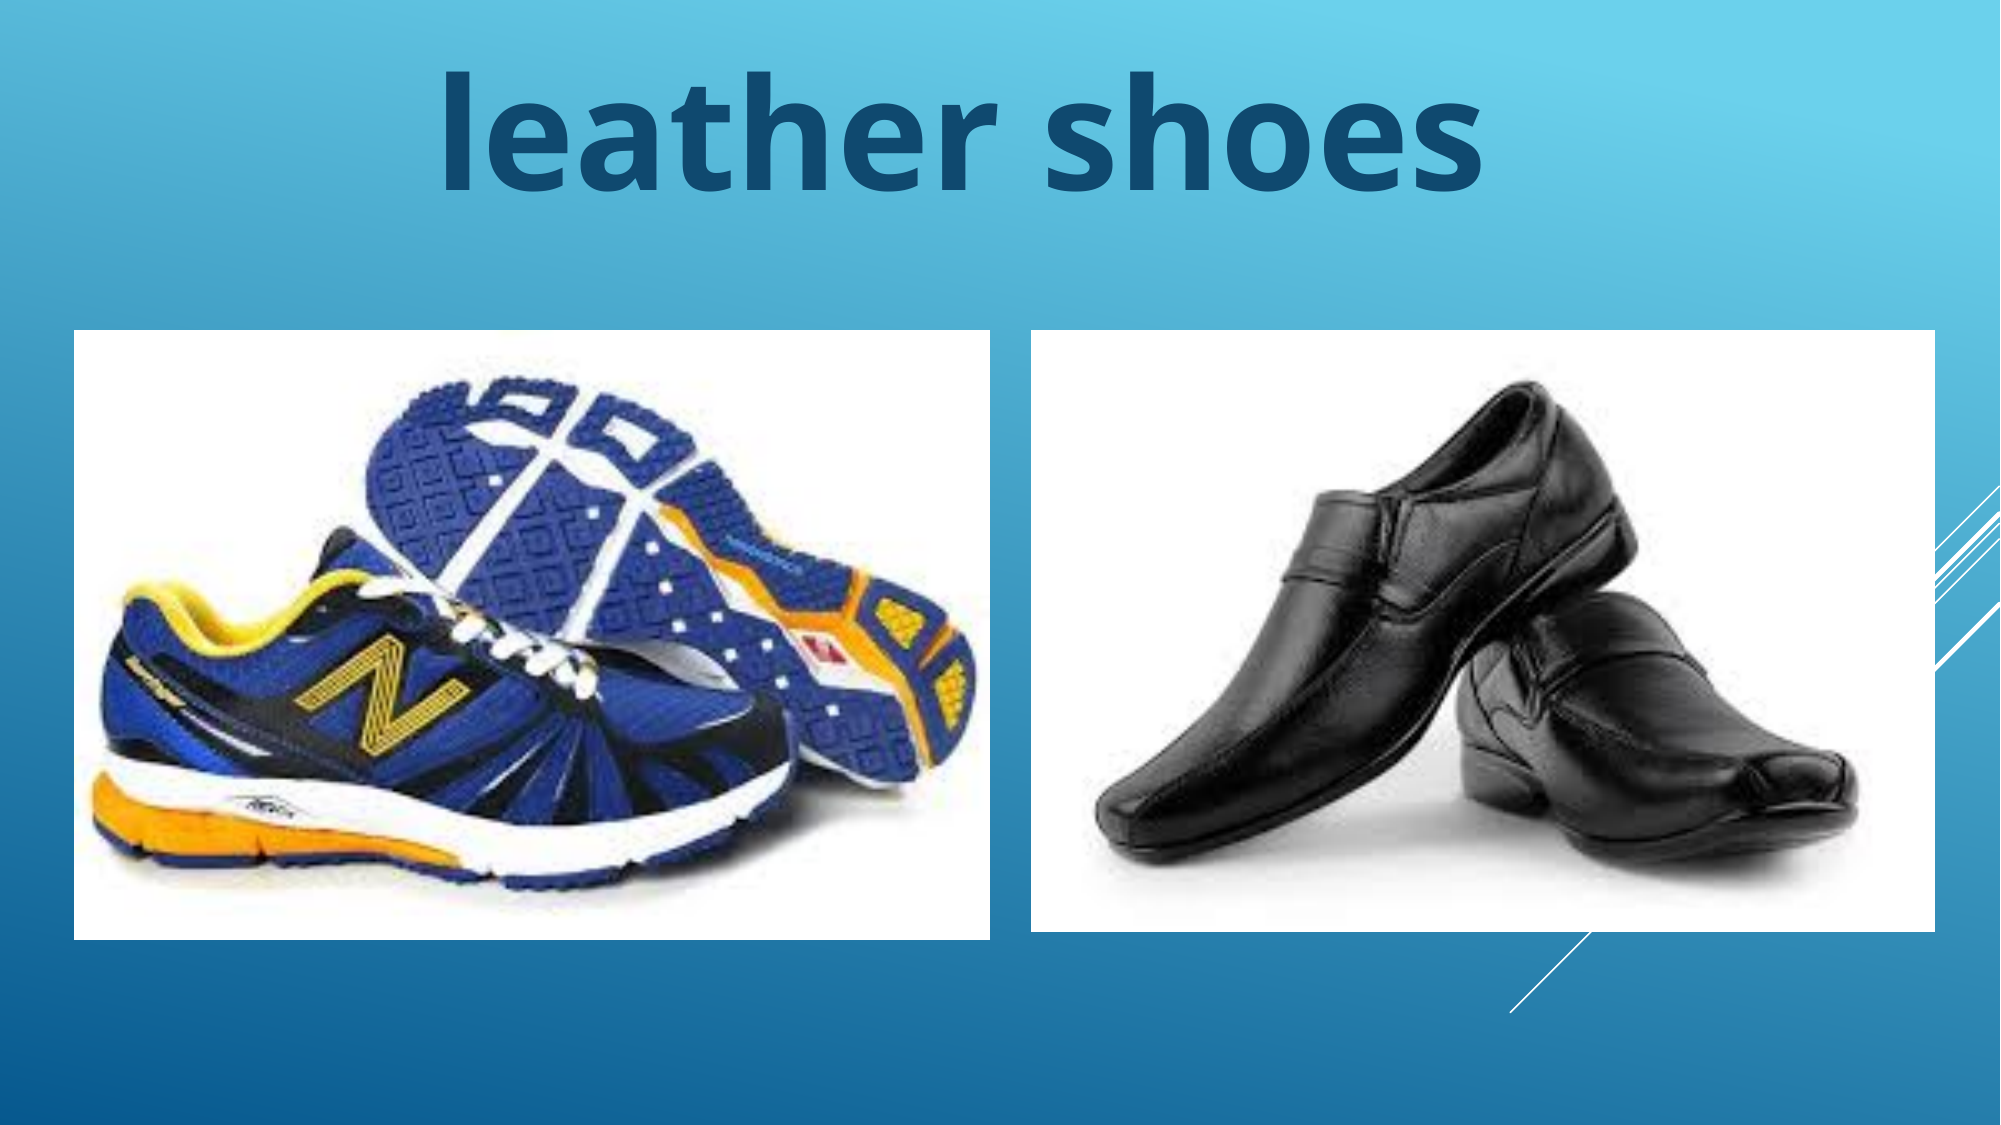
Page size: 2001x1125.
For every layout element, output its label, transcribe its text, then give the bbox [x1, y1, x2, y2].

picture [74, 330, 990, 940]
list leather shoes [419, 27, 1559, 270]
picture [1031, 330, 1935, 932]
